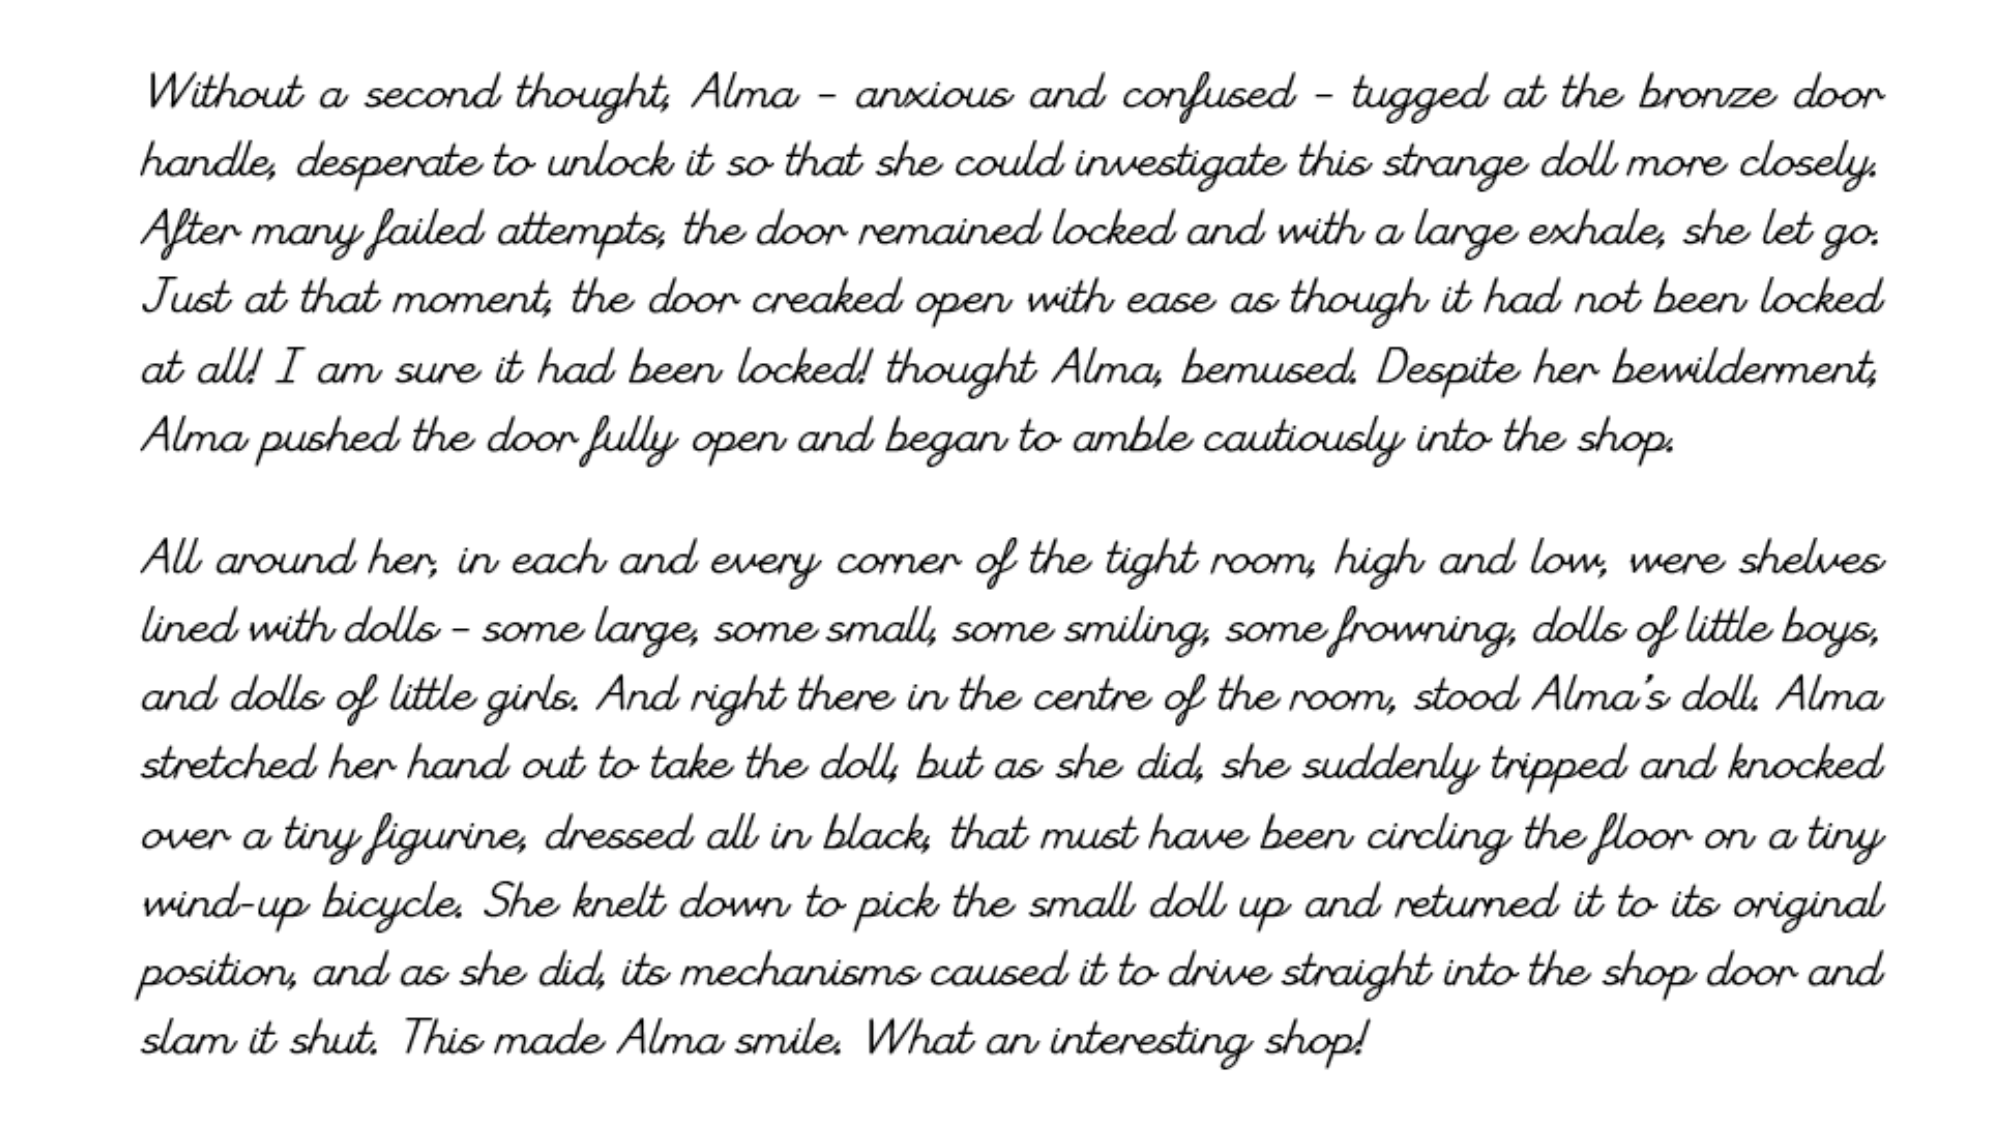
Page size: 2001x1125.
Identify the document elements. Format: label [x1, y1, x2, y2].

picture [107, 20, 1935, 1095]
